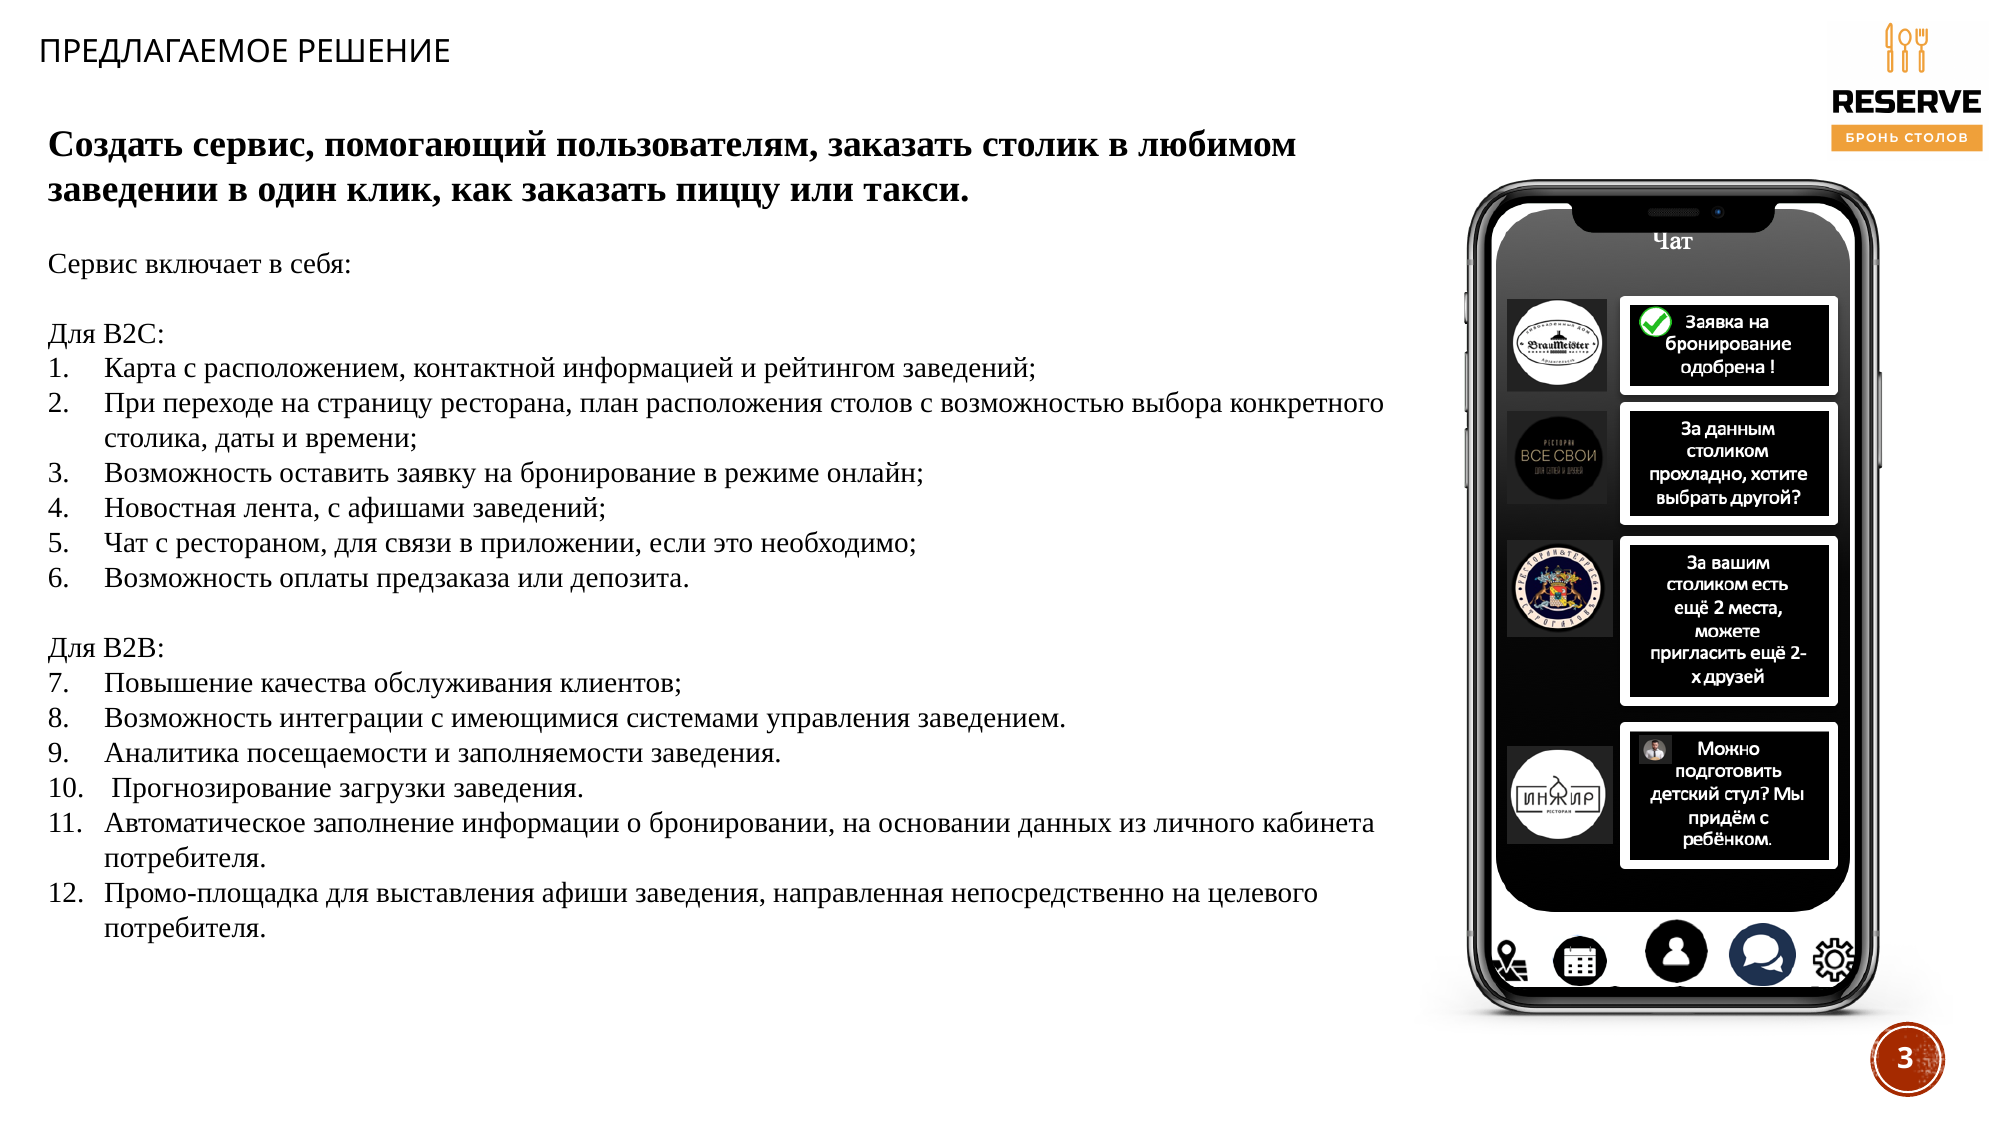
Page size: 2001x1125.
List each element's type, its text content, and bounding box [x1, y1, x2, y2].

text_box Создать сервис, помогающий пользователям, заказать столик в любимом заведении в один клик, как заказать пиццу или такси. Сервис включает в себя: Для B2C: Карта с расположением, контактной информацией и рейтингом заведений; При переходе на страницу ресторана, план расположения столов с возможностью выбора конкретного столика, даты и времени; Возможность оставить заявку на бронирование в режиме онлайн; Новостная лента, с афишами заведений; Чат с рестораном, для связи в приложении, если это необходимо; Возможность оплаты предзаказа или депозита. Для B2B: Повышение качества обслуживания клиентов; Возможность интеграции с имеющимися системами управления заведением. Аналитика посещаемости и заполняемости заведения. Прогнозирование загрузки заведения. Автоматическое заполнение информации о бронировании, на основании данных из личного кабинета потребителя. Промо-площадка для выставления афиши заведения, направленная непосредственно на целевого потребителя. [33, 111, 1456, 1091]
title Предлагаемое решение [10, 26, 1454, 164]
slide_number 3 [1852, 1044, 1958, 1089]
picture [1827, 21, 1989, 161]
picture [1385, 179, 1957, 1044]
